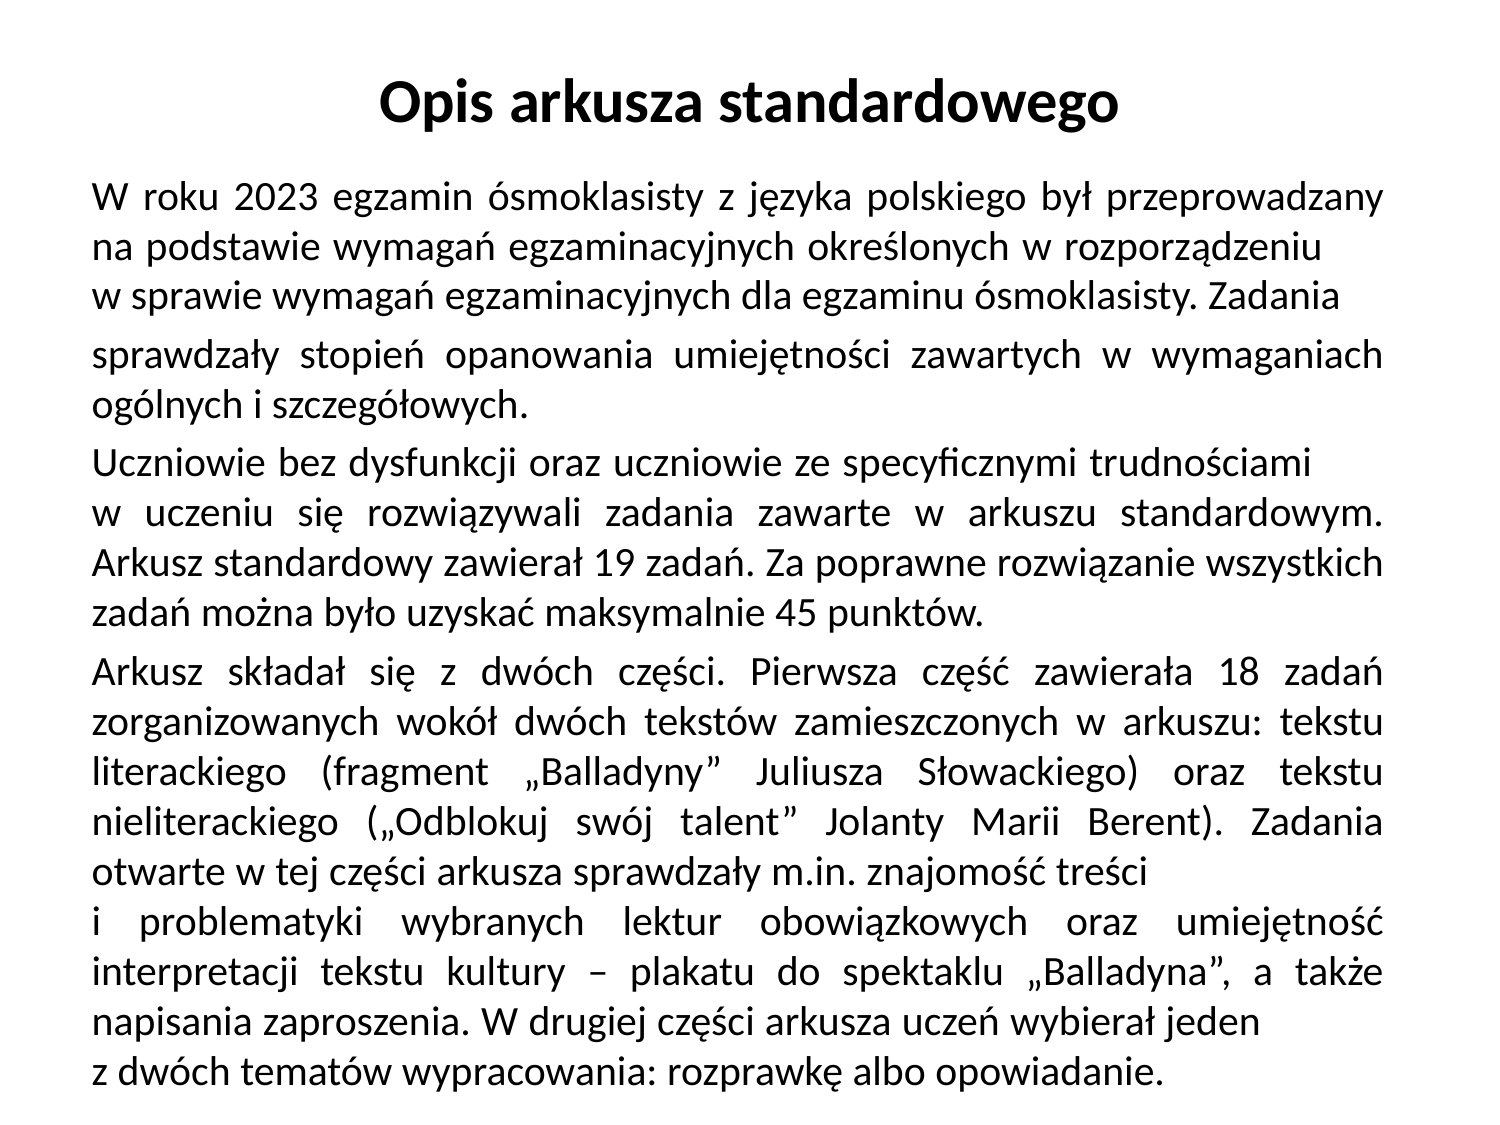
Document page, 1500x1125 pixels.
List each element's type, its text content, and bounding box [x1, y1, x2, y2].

title Opis arkusza standardowego [112, 19, 1388, 102]
subtitle W roku 2023 egzamin ósmoklasisty z języka polskiego był przeprowadzany na podstawie wymagań egzaminacyjnych określonych w rozporządzeniu w sprawie wymagań egzaminacyjnych dla egzaminu ósmoklasisty. Zadania sprawdzały stopień opanowania umiejętności zawartych w wymaganiach ogólnych i szczegółowych. Uczniowie bez dysfunkcji oraz uczniowie ze specyficznymi trudnościami w uczeniu się rozwiązywali zadania zawarte w arkuszu standardowym. Arkusz standardowy zawierał 19 zadań. Za poprawne rozwiązanie wszystkich zadań można było uzyskać maksymalnie 45 punktów. Arkusz składał się z dwóch części. Pierwsza część zawierała 18 zadań zorganizowanych wokół dwóch tekstów zamieszczonych w arkuszu: tekstu literackiego (fragment „Balladyny” Juliusza Słowackiego) oraz tekstu nieliterackiego („Odblokuj swój talent” Jolanty Marii Berent). Zadania otwarte w tej części arkusza sprawdzały m.in. znajomość treści i problematyki wybranych lektur obowiązkowych oraz umiejętność interpretacji tekstu kultury – plakatu do spektaklu „Balladyna”, a także napisania zaproszenia. W drugiej części arkusza uczeń wybierał jeden z dwóch tematów wypracowania: rozprawkę albo opowiadanie. [76, 160, 1400, 1024]
